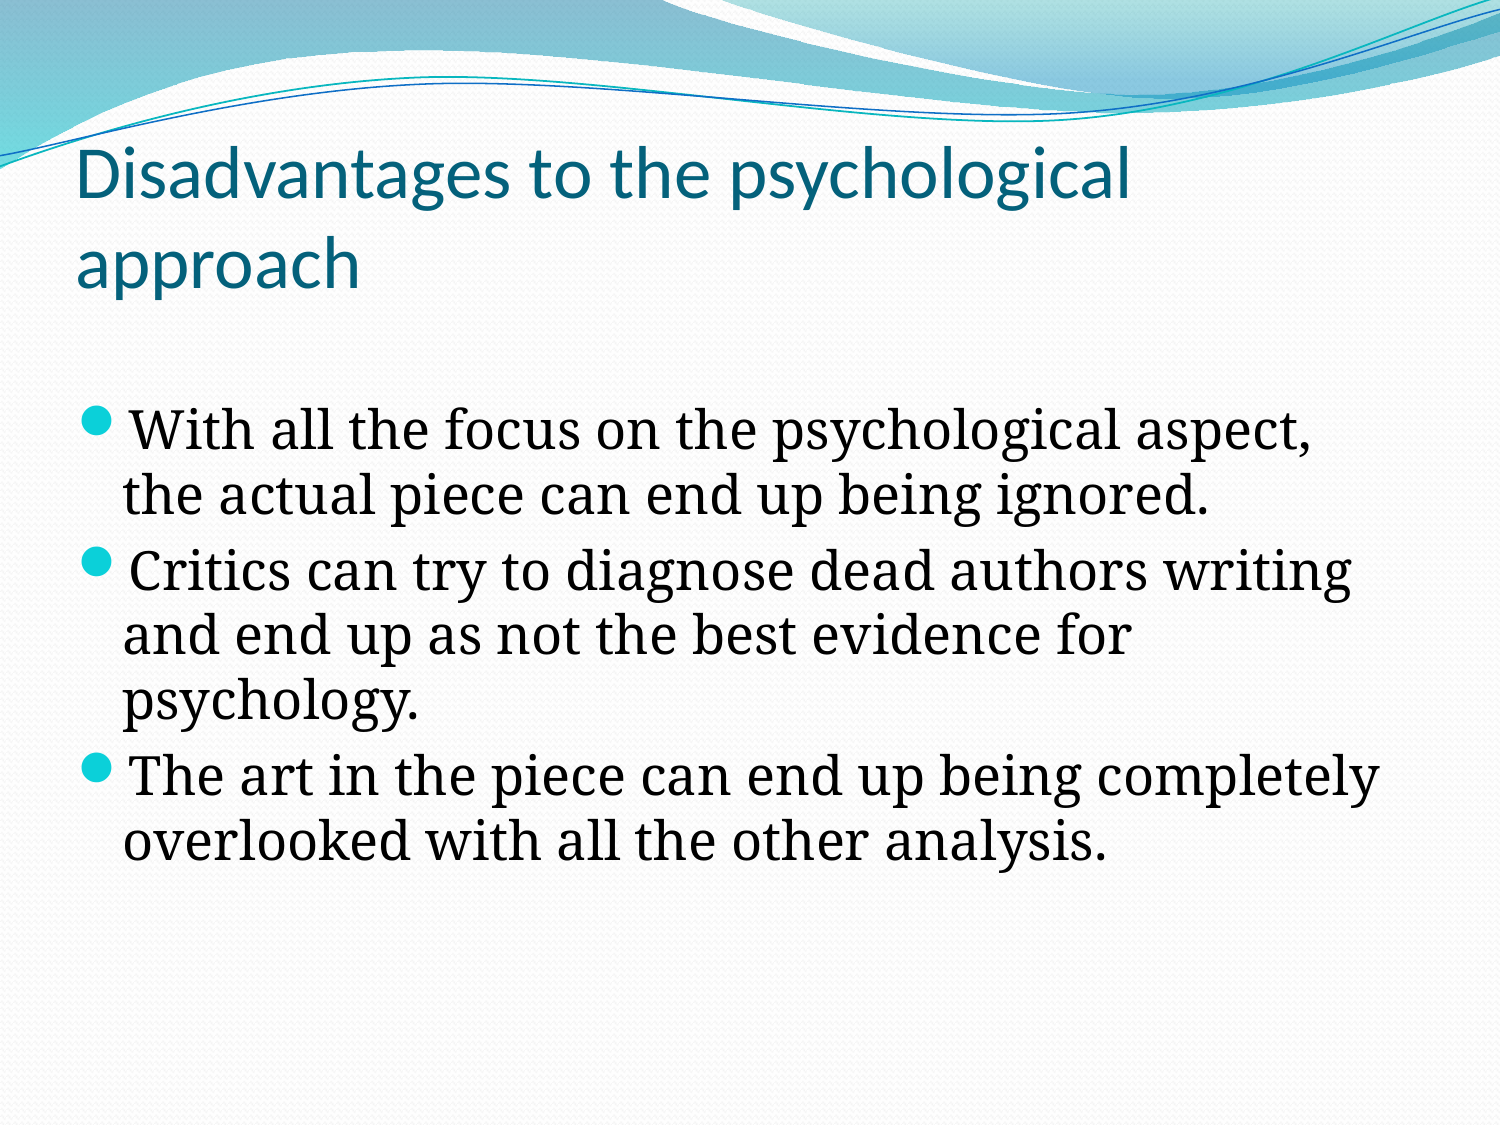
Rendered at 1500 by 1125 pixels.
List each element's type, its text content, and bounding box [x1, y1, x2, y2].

title Disadvantages to the psychological approach [75, 115, 1425, 304]
list With all the focus on the psychological aspect, the actual piece can end up being ignored. Critics can try to diagnose dead authors writing and end up as not the best evidence for psychology. The art in the piece can end up being completely overlooked with all the other analysis. [62, 387, 1413, 1108]
